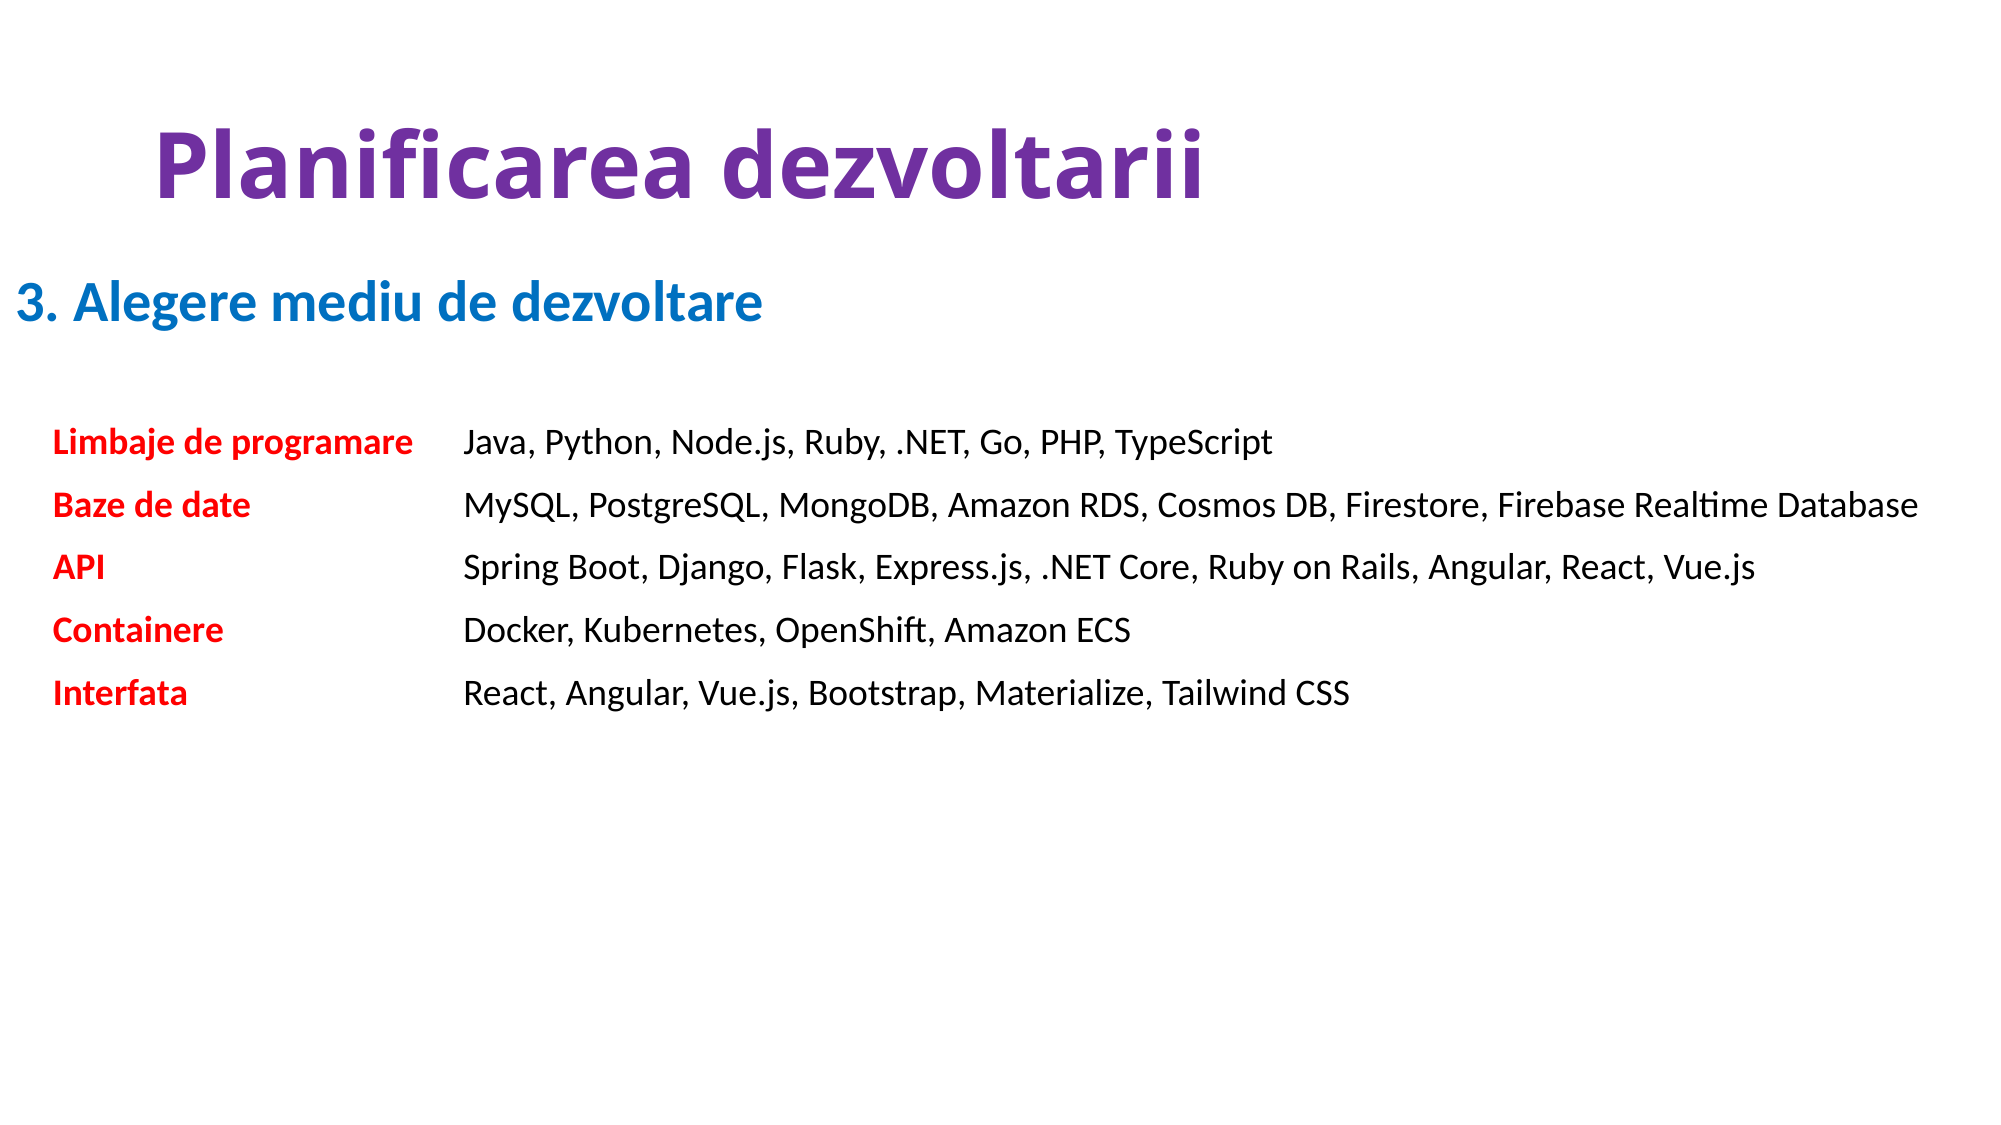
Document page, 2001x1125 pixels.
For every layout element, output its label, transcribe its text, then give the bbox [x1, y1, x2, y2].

table_cell Baze de date [34, 477, 445, 539]
title Planificarea dezvoltarii [137, 59, 1863, 263]
table_header Java, Python, Node.js, Ruby, .NET, Go, PHP, TypeScript [445, 414, 2000, 477]
table_cell Spring Boot, Django, Flask, Express.js, .NET Core, Ruby on Rails, Angular, React, Vue.js [445, 539, 2000, 602]
table_cell Containere [34, 602, 445, 665]
table_cell React, Angular, Vue.js, Bootstrap, Materialize, Tailwind CSS [445, 665, 2000, 727]
list 3. Alegere mediu de dezvoltare [0, 263, 2000, 1014]
table_cell MySQL, PostgreSQL, MongoDB, Amazon RDS, Cosmos DB, Firestore, Firebase Realtime Database [445, 477, 2000, 539]
table_cell API [34, 539, 445, 602]
table_cell Docker, Kubernetes, OpenShift, Amazon ECS [445, 602, 2000, 665]
table_cell Interfata [34, 665, 445, 727]
table_header Limbaje de programare [34, 414, 445, 477]
